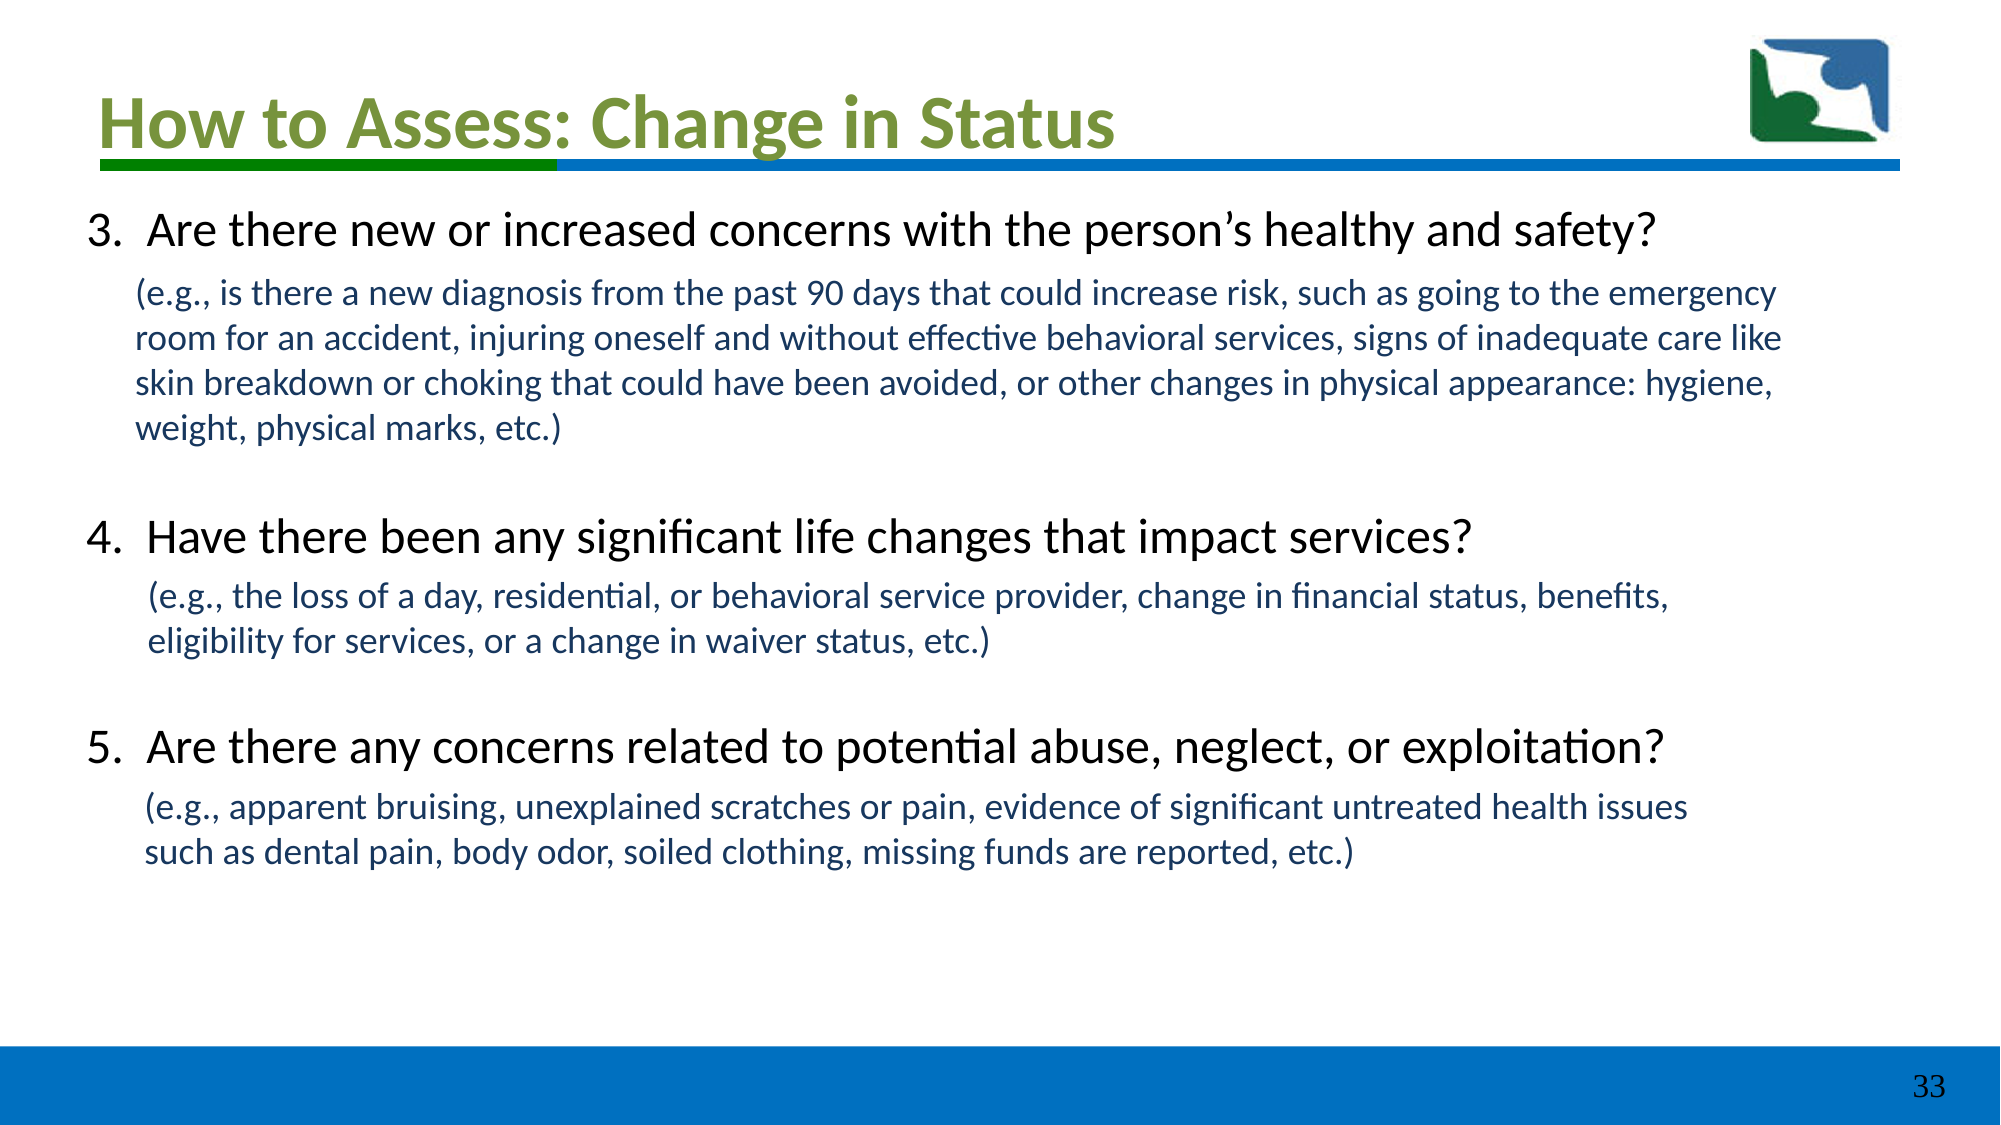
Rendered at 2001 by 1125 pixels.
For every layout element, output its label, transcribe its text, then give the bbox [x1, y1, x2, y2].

title How to Assess: Change in Status [98, 71, 1383, 165]
text_box 5. Are there any concerns related to potential abuse, neglect, or exploitation? [86, 713, 1952, 774]
text_box (e.g., is there a new diagnosis from the past 90 days that could increase risk, such as going to the emergency room for an accident, injuring oneself and without effective behavioral services, signs of inadequate care like skin breakdown or choking that could have been avoided, or other changes in physical appearance: hygiene, weight, physical marks, etc.) [120, 261, 1825, 456]
slide_number 33 [1901, 1085, 2000, 1125]
text_box 4. Have there been any significant life changes that impact services? [86, 503, 1887, 564]
picture [1745, 34, 1902, 152]
list 3. Are there new or increased concerns with the person’s healthy and safety? [86, 196, 1952, 257]
text_box (e.g., apparent bruising, unexplained scratches or pain, evidence of significant untreated health issues such as dental pain, body odor, soiled clothing, missing funds are reported, etc.) [129, 774, 1763, 880]
text_box (e.g., the loss of a day, residential, or behavioral service provider, change in financial status, benefits, eligibility for services, or a change in waiver status, etc.) [132, 563, 1825, 669]
